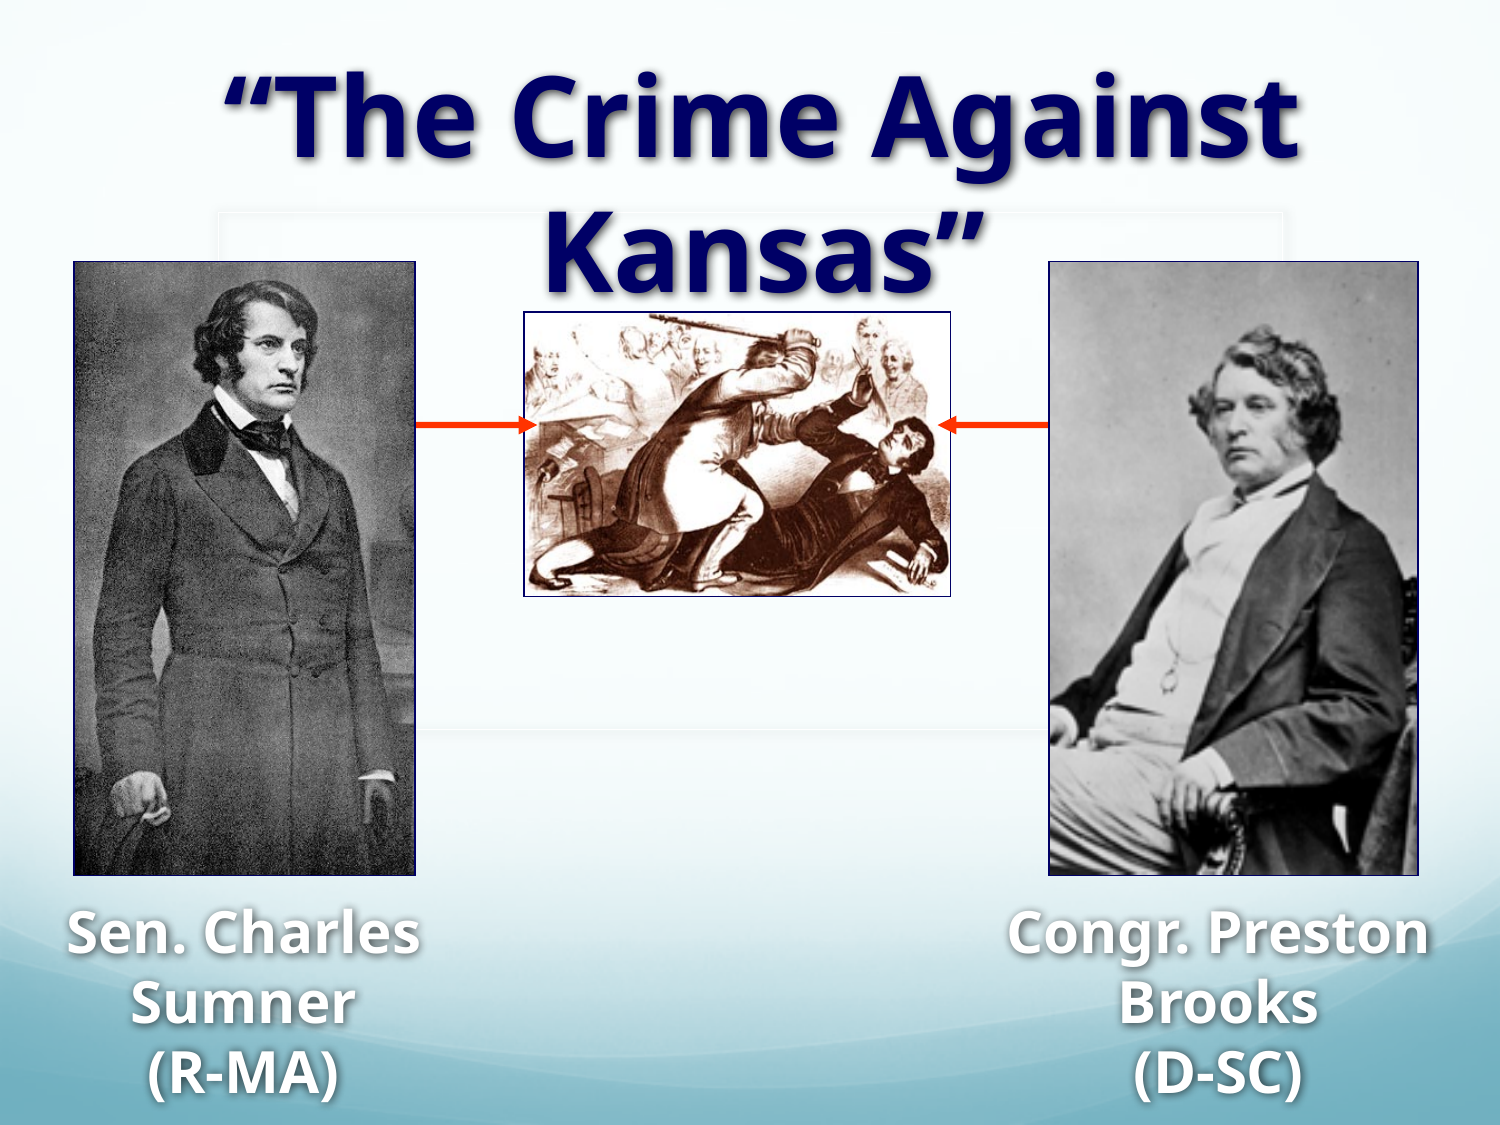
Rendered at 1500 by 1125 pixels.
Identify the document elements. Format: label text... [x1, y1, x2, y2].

text_box Congr. Preston Brooks (D-SC) [949, 887, 1488, 1113]
text_box “The Crime Against Kansas” [137, 37, 1388, 323]
text_box Sen. Charles Sumner (R-MA) [0, 887, 513, 1113]
picture [1049, 261, 1418, 876]
picture [524, 311, 951, 597]
picture [74, 261, 415, 876]
